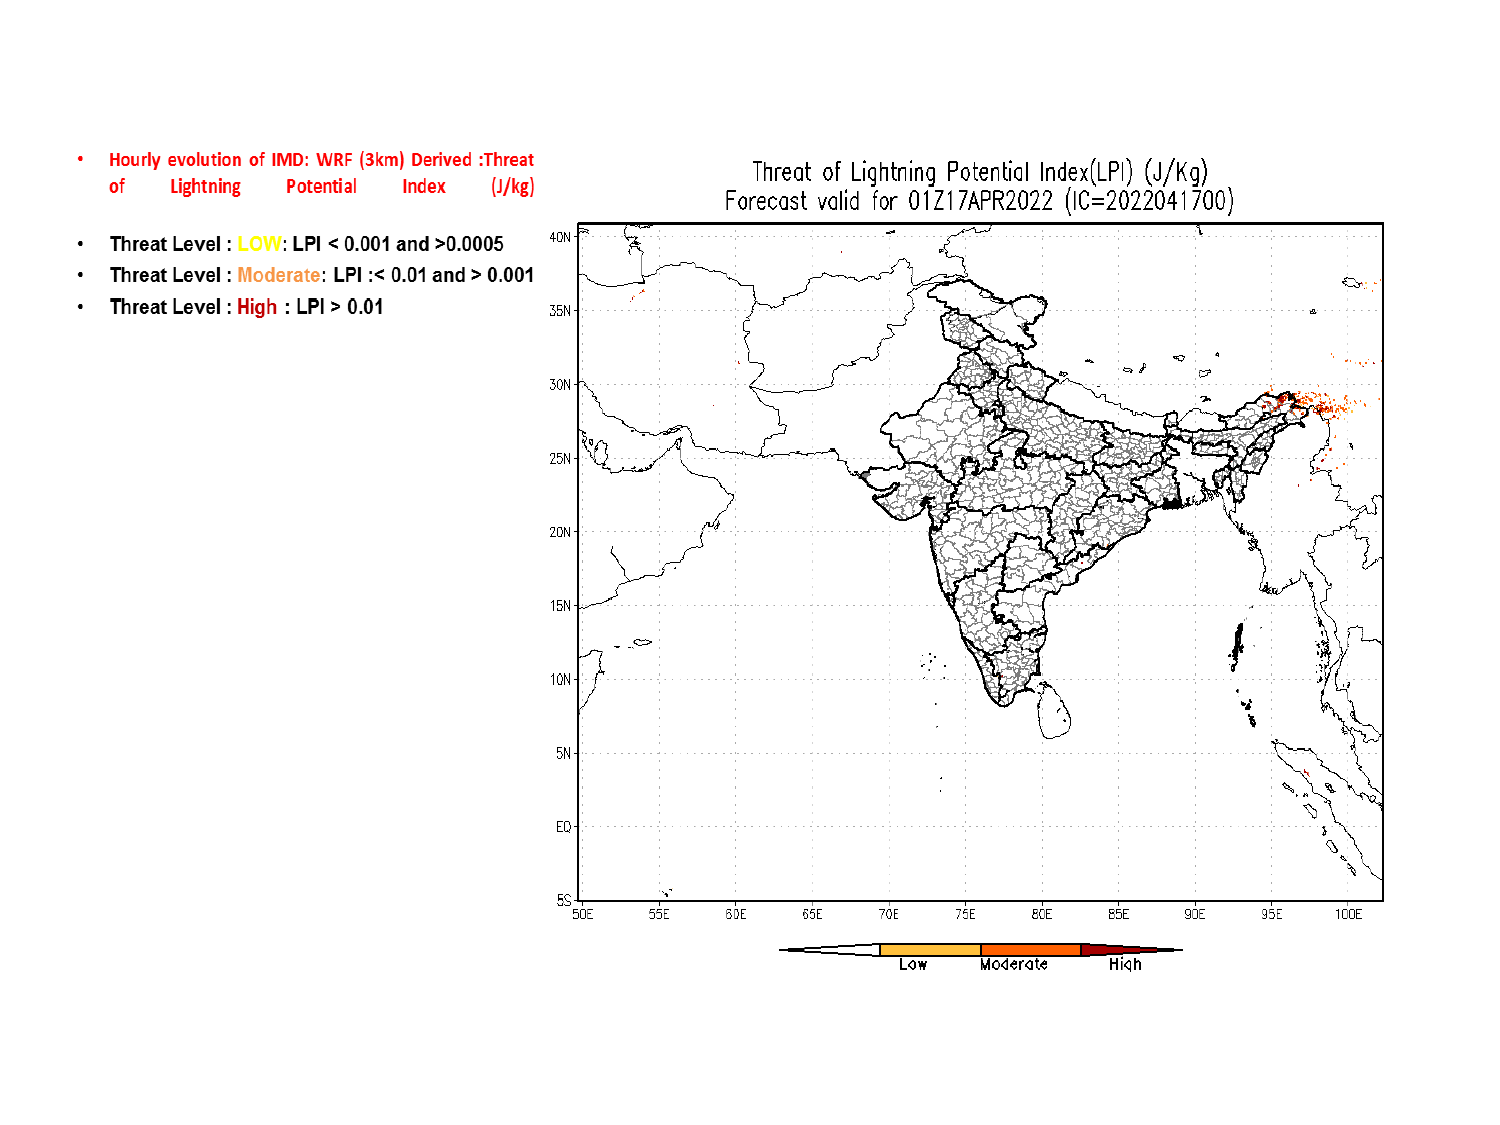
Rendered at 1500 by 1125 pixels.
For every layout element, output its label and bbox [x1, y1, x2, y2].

picture [74, 149, 1426, 976]
